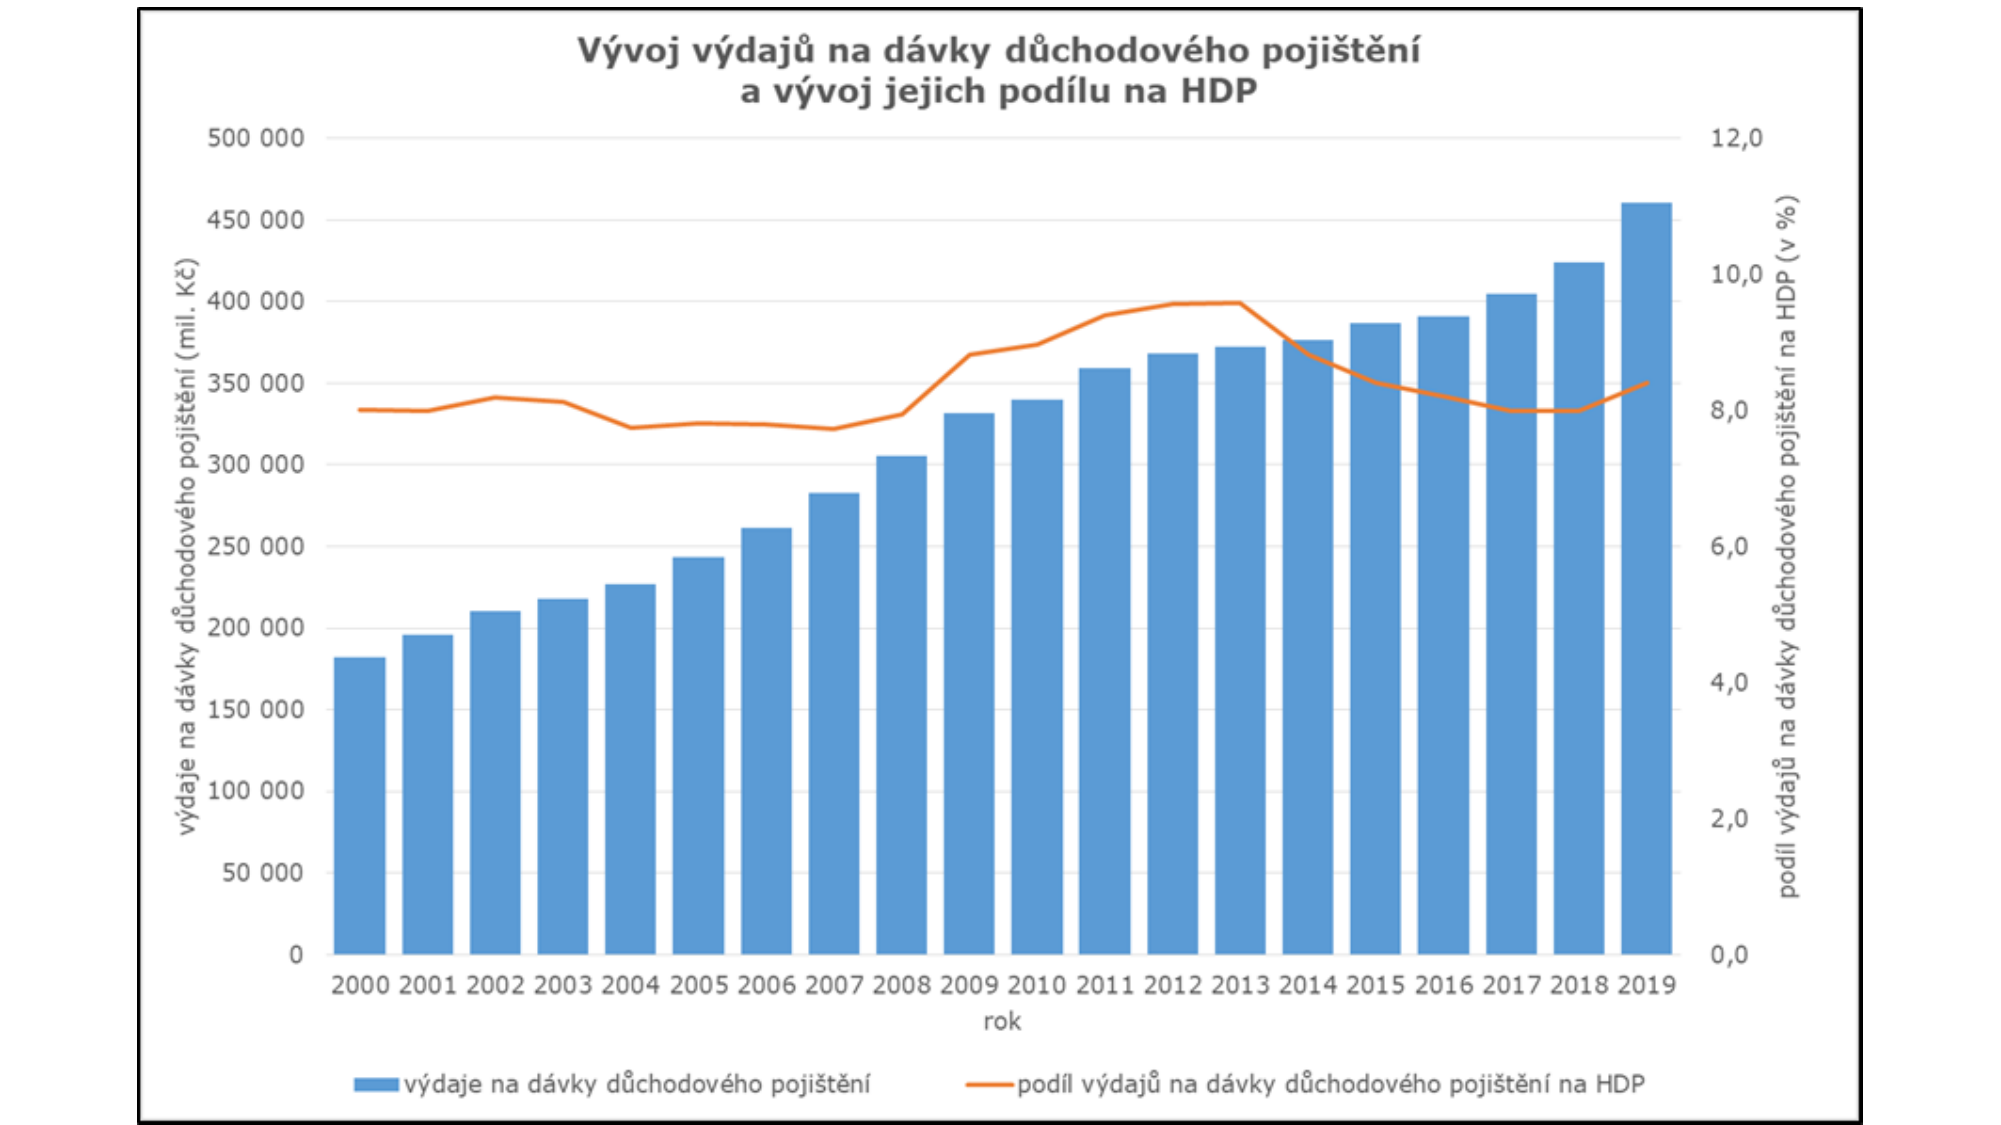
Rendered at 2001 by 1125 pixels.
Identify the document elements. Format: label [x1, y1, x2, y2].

list [137, 7, 1863, 1125]
